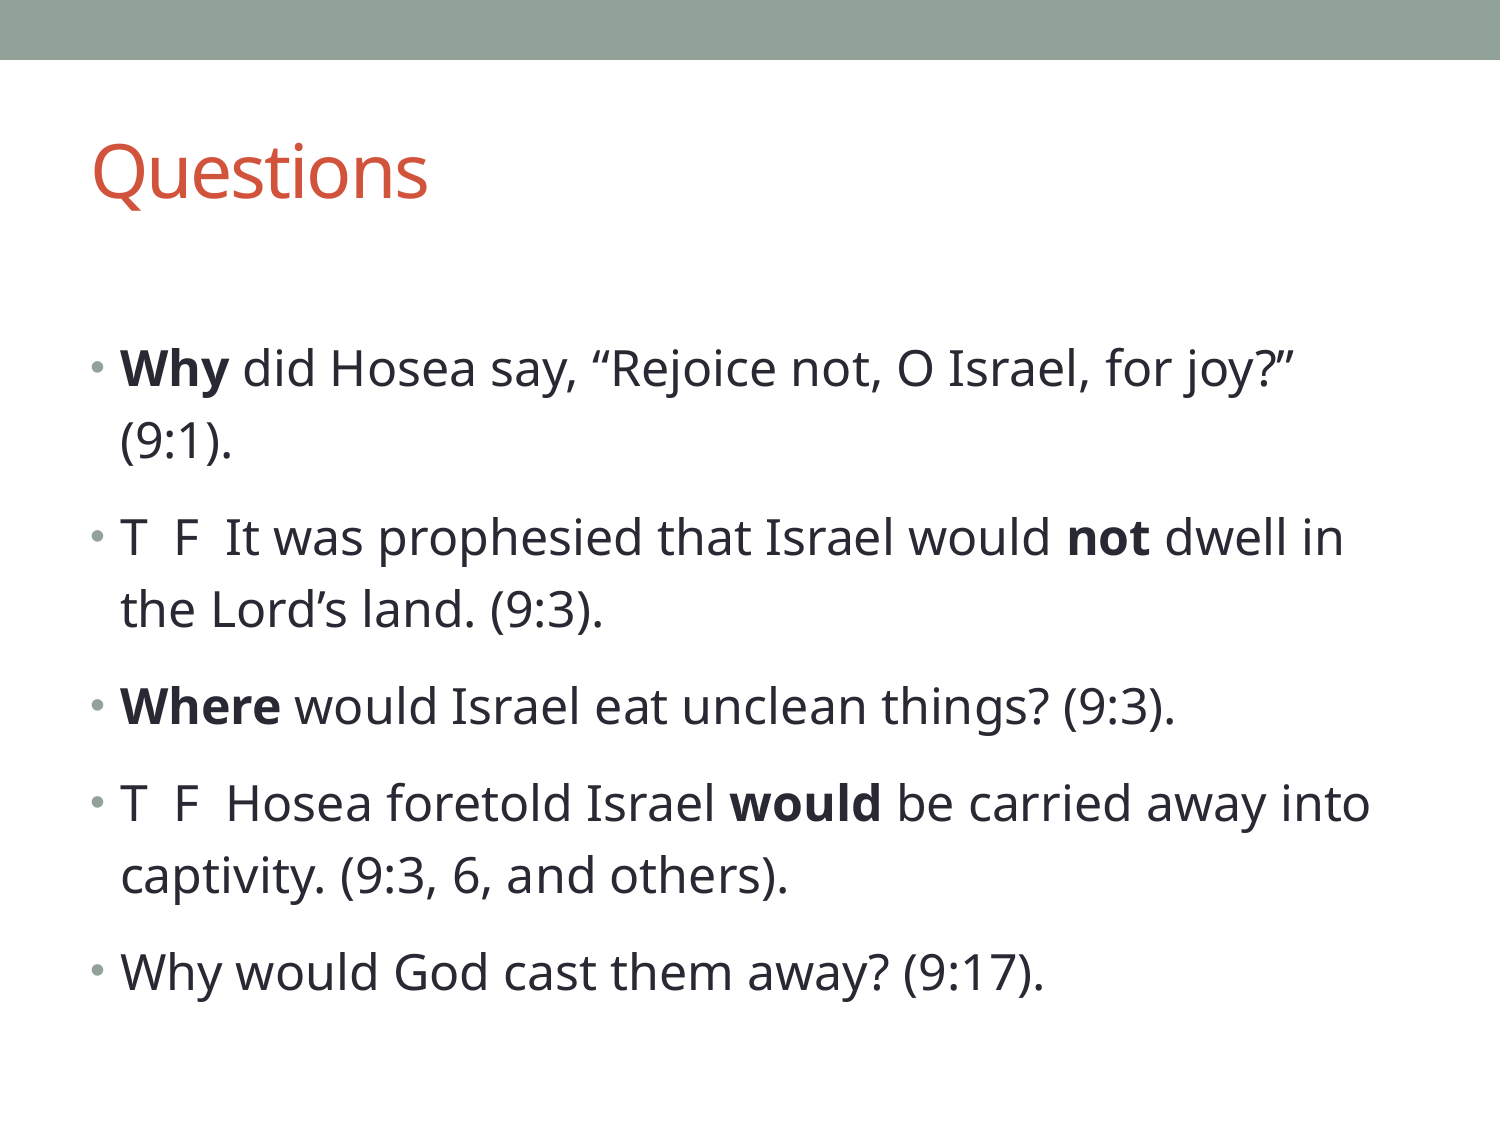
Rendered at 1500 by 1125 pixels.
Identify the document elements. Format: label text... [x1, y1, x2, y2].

list Why did Hosea say, “Rejoice not, O Israel, for joy?” (9:1). T F It was prophesied that Israel would not dwell in the Lord’s land. (9:3). Where would Israel eat unclean things? (9:3). T F Hosea foretold Israel would be carried away into captivity. (9:3, 6, and others). Why would God cast them away? (9:17). [75, 262, 1425, 1063]
title Questions [75, 87, 1425, 250]
